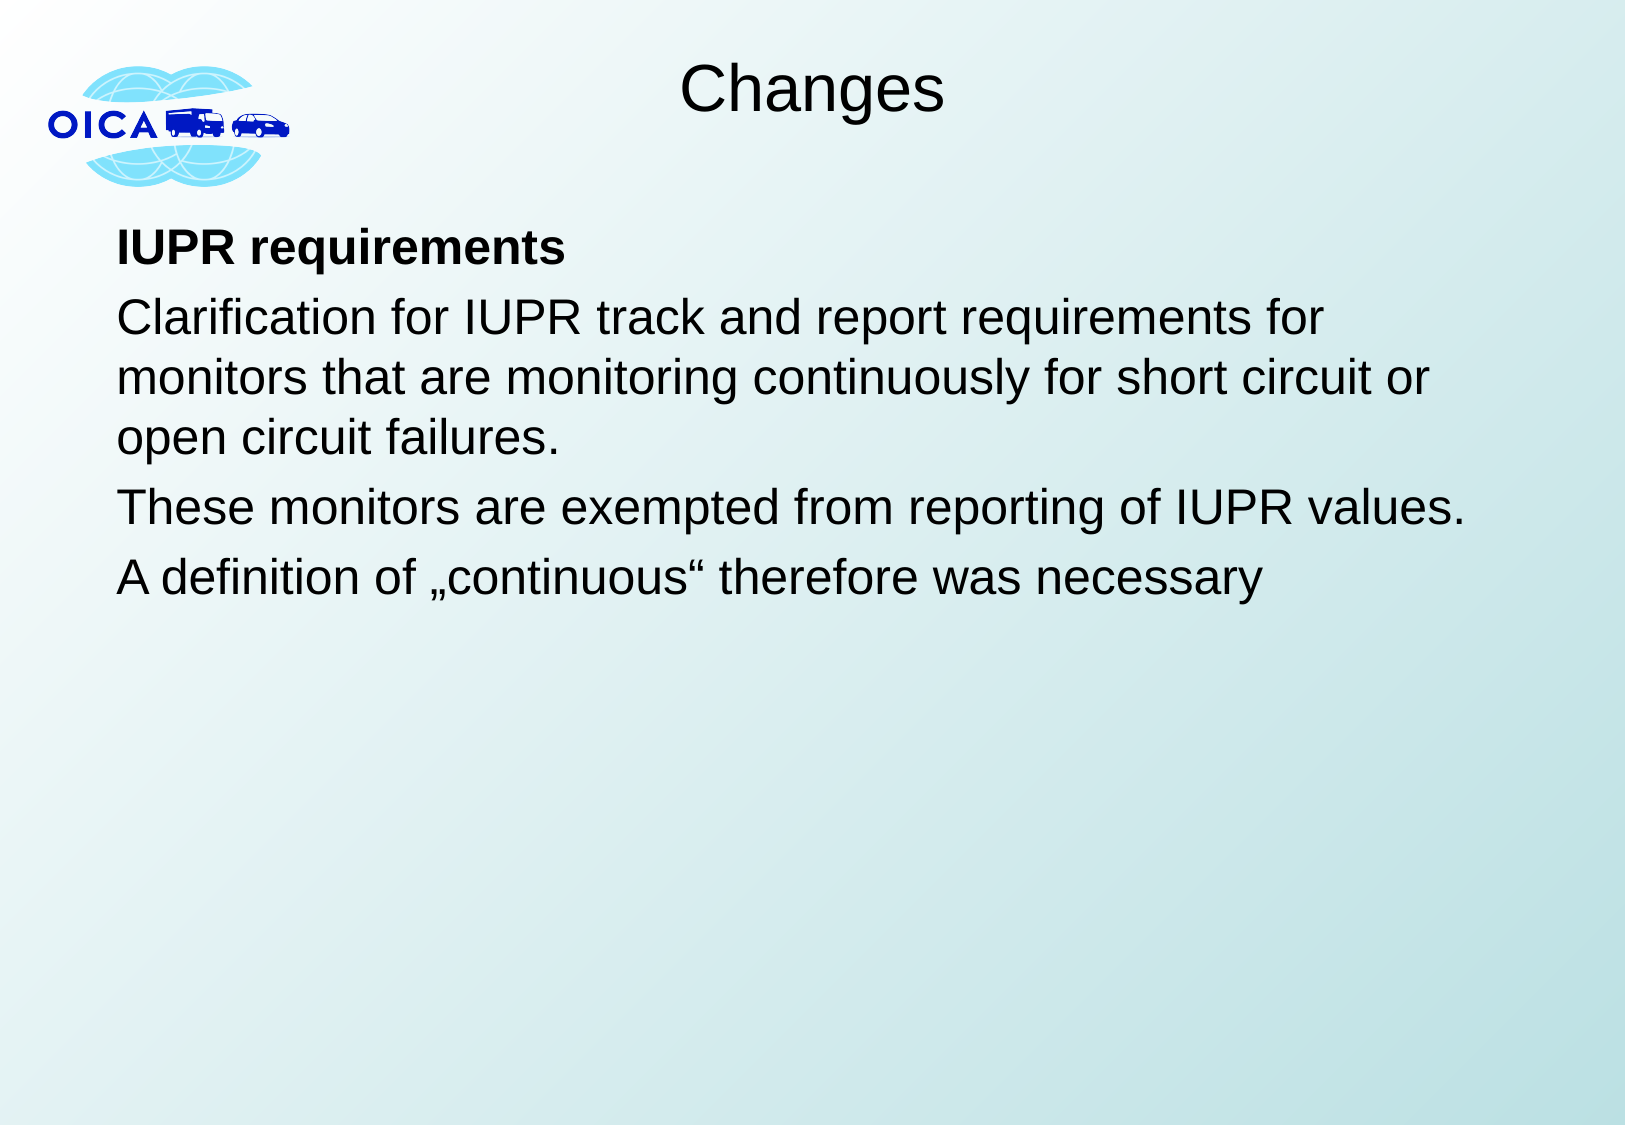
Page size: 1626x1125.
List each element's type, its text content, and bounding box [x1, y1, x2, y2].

list IUPR requirements Clarification for IUPR track and report requirements for monitors that are monitoring continuously for short circuit or open circuit failures. These monitors are exempted from reporting of IUPR values. A definition of „continuous“ therefore was necessary [101, 206, 1523, 1036]
title Changes [81, 36, 1544, 188]
picture [40, 62, 298, 191]
